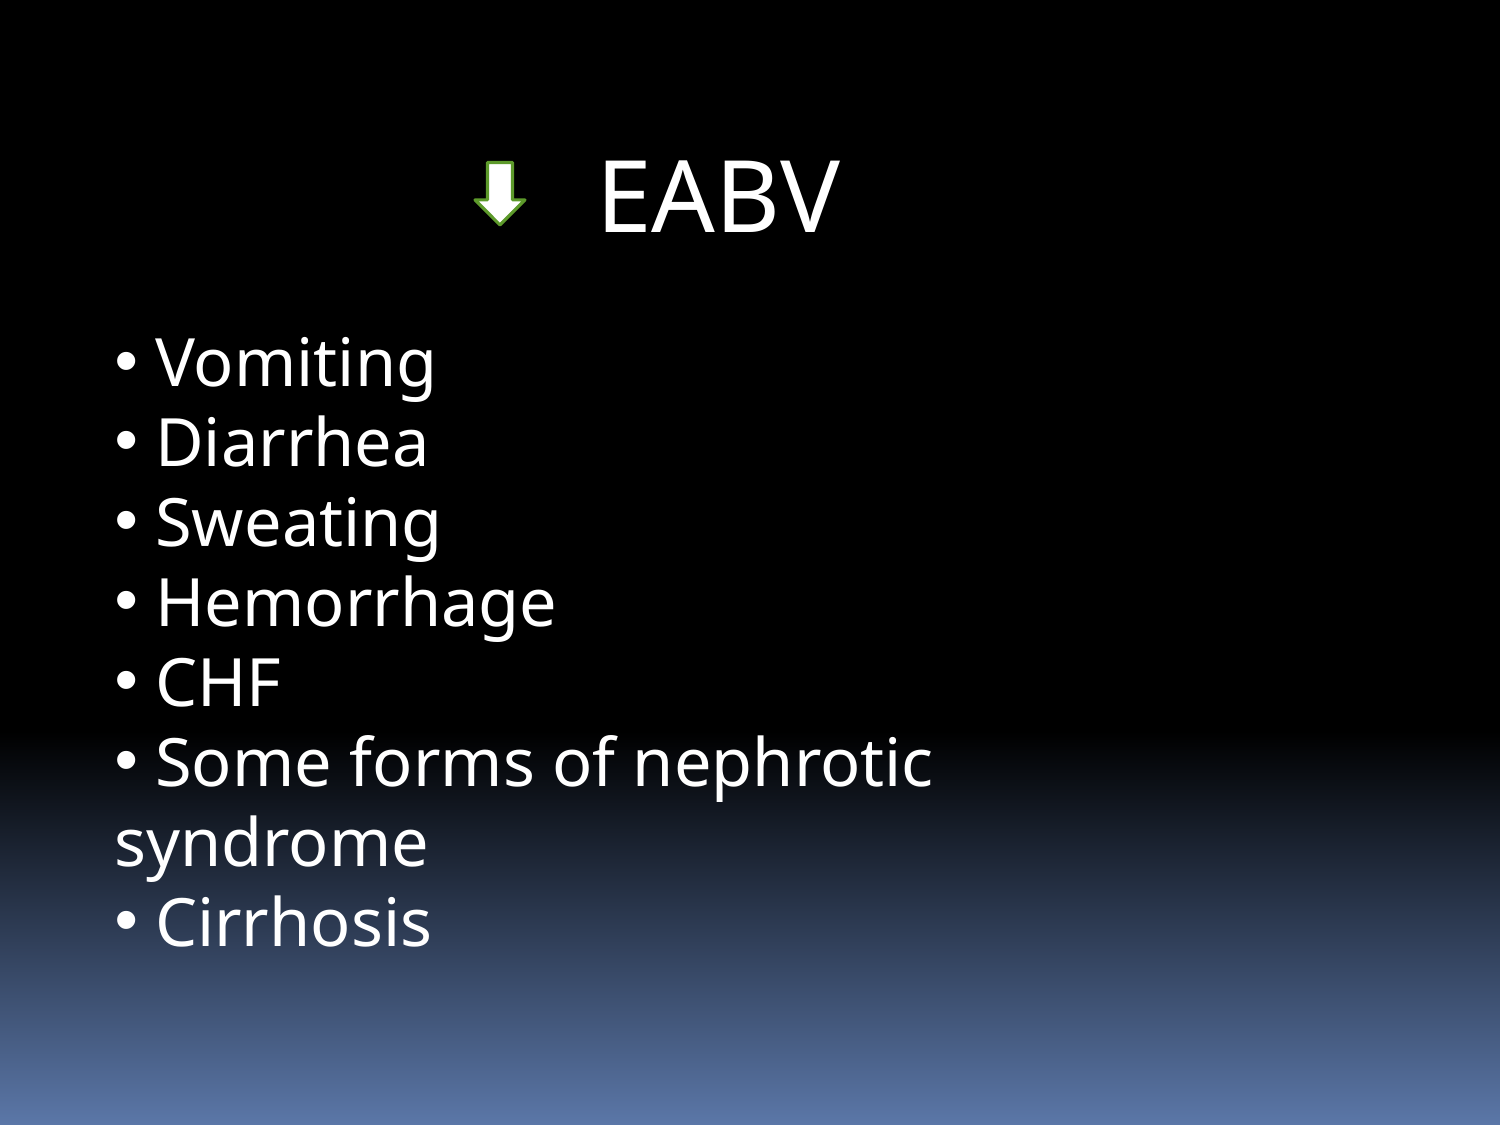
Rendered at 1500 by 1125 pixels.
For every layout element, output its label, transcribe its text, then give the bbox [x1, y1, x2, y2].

text_box EABV [337, 125, 1038, 260]
text_box Vomiting Diarrhea Sweating Hemorrhage CHF Some forms of nephrotic syndrome Cirrhosis [99, 312, 1150, 1047]
text_box [473, 160, 527, 227]
